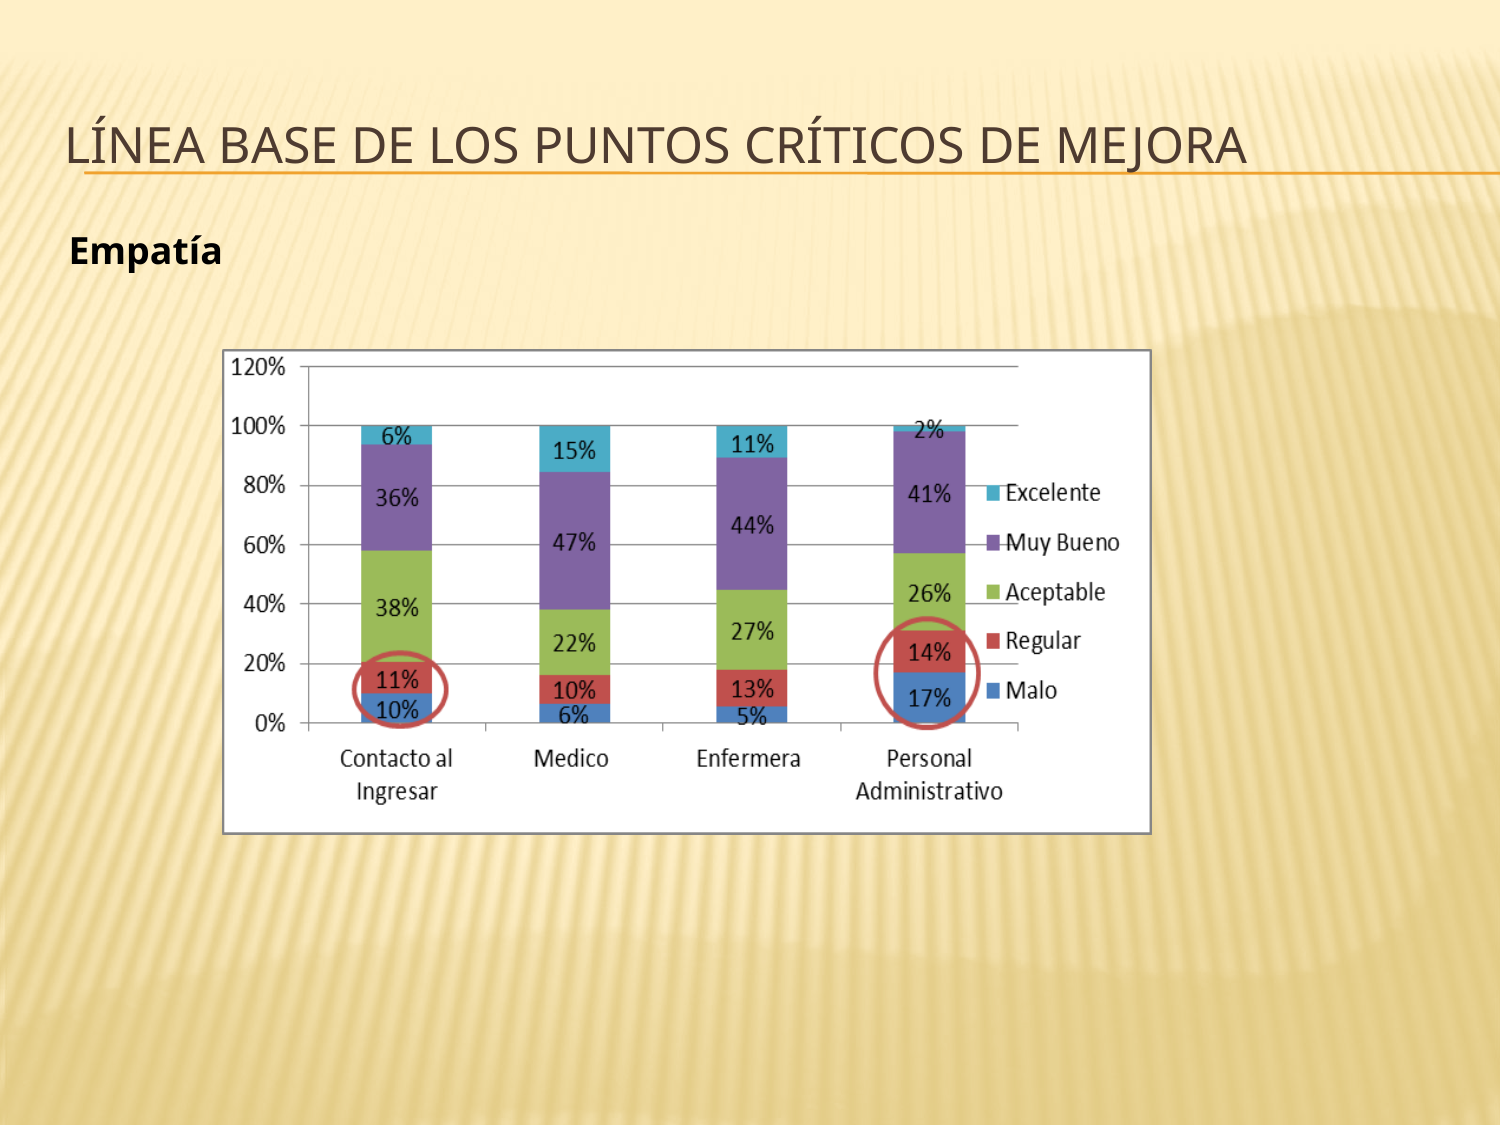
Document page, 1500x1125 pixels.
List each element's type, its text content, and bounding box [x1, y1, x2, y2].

title Línea Base de los Puntos Críticos de Mejora [50, 75, 1475, 213]
text_box Empatía [53, 219, 238, 280]
picture [222, 349, 1152, 835]
